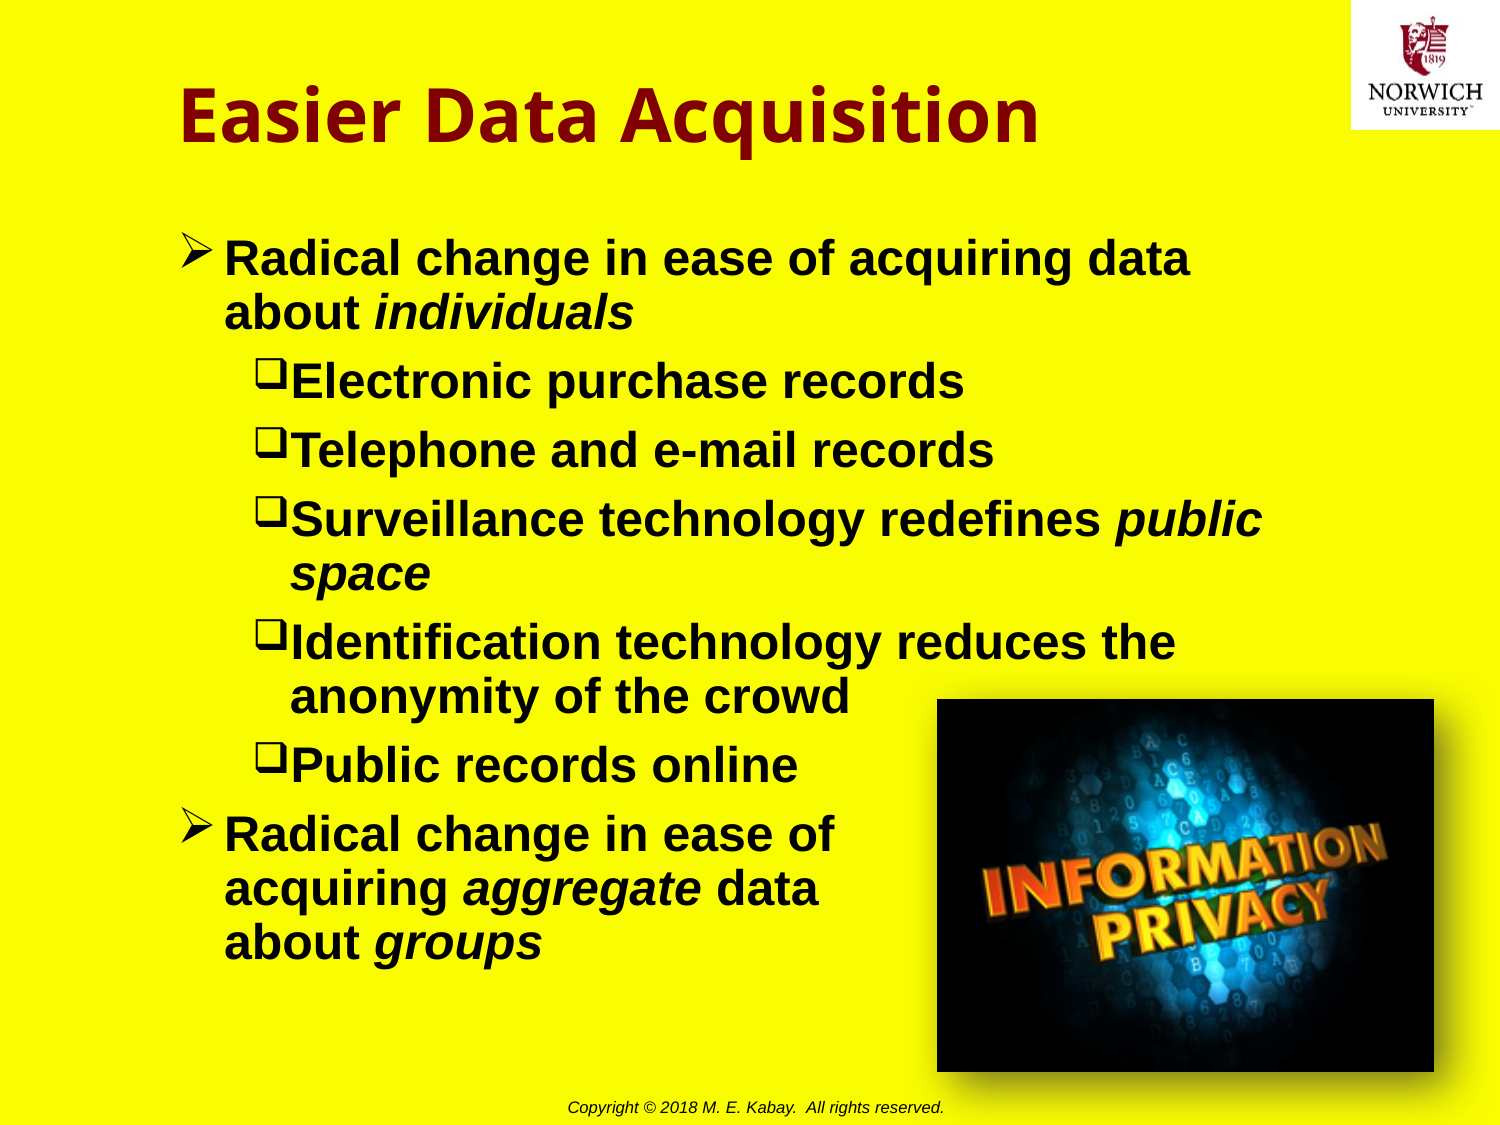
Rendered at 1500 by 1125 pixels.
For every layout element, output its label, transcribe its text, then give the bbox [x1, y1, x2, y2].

list Radical change in ease of acquiring data about individuals Electronic purchase records Telephone and e-mail records Surveillance technology redefines public space Identification technology reduces the anonymity of the crowd Public records online Radical change in ease of acquiring aggregate data about groups [161, 224, 1339, 1038]
title Easier Data Acquisition [161, 24, 1339, 213]
picture [1351, 0, 1500, 130]
picture [937, 699, 1435, 1073]
